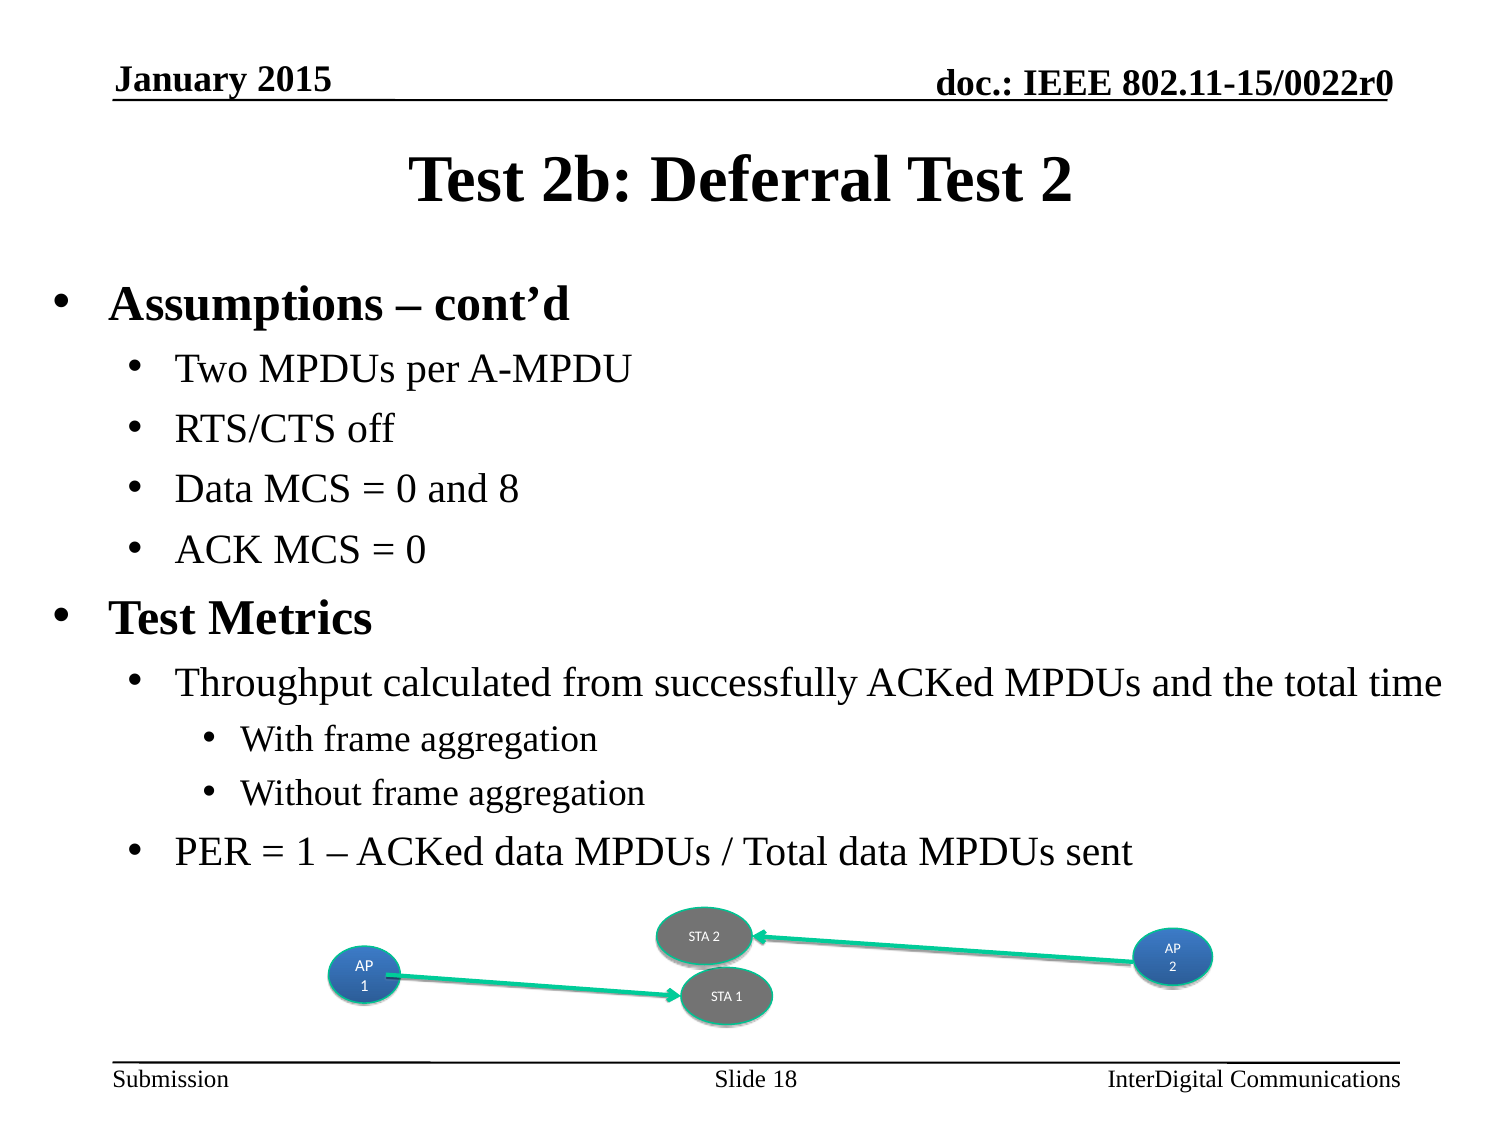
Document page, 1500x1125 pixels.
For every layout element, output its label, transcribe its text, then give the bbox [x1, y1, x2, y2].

slide_number Slide 18 [712, 1061, 800, 1123]
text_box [328, 899, 1213, 1025]
footer InterDigital Communications [878, 1061, 1402, 1093]
list Assumptions – cont’d Two MPDUs per A-MPDU RTS/CTS off Data MCS = 0 and 8 ACK MCS = 0 Test Metrics Throughput calculated from successfully ACKed MPDUs and the total time With frame aggregation Without frame aggregation PER = 1 – ACKed data MPDUs / Total data MPDUs sent [37, 262, 1476, 1063]
title Test 2b: Deferral Test 2 [112, 112, 1388, 238]
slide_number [114, 54, 423, 100]
